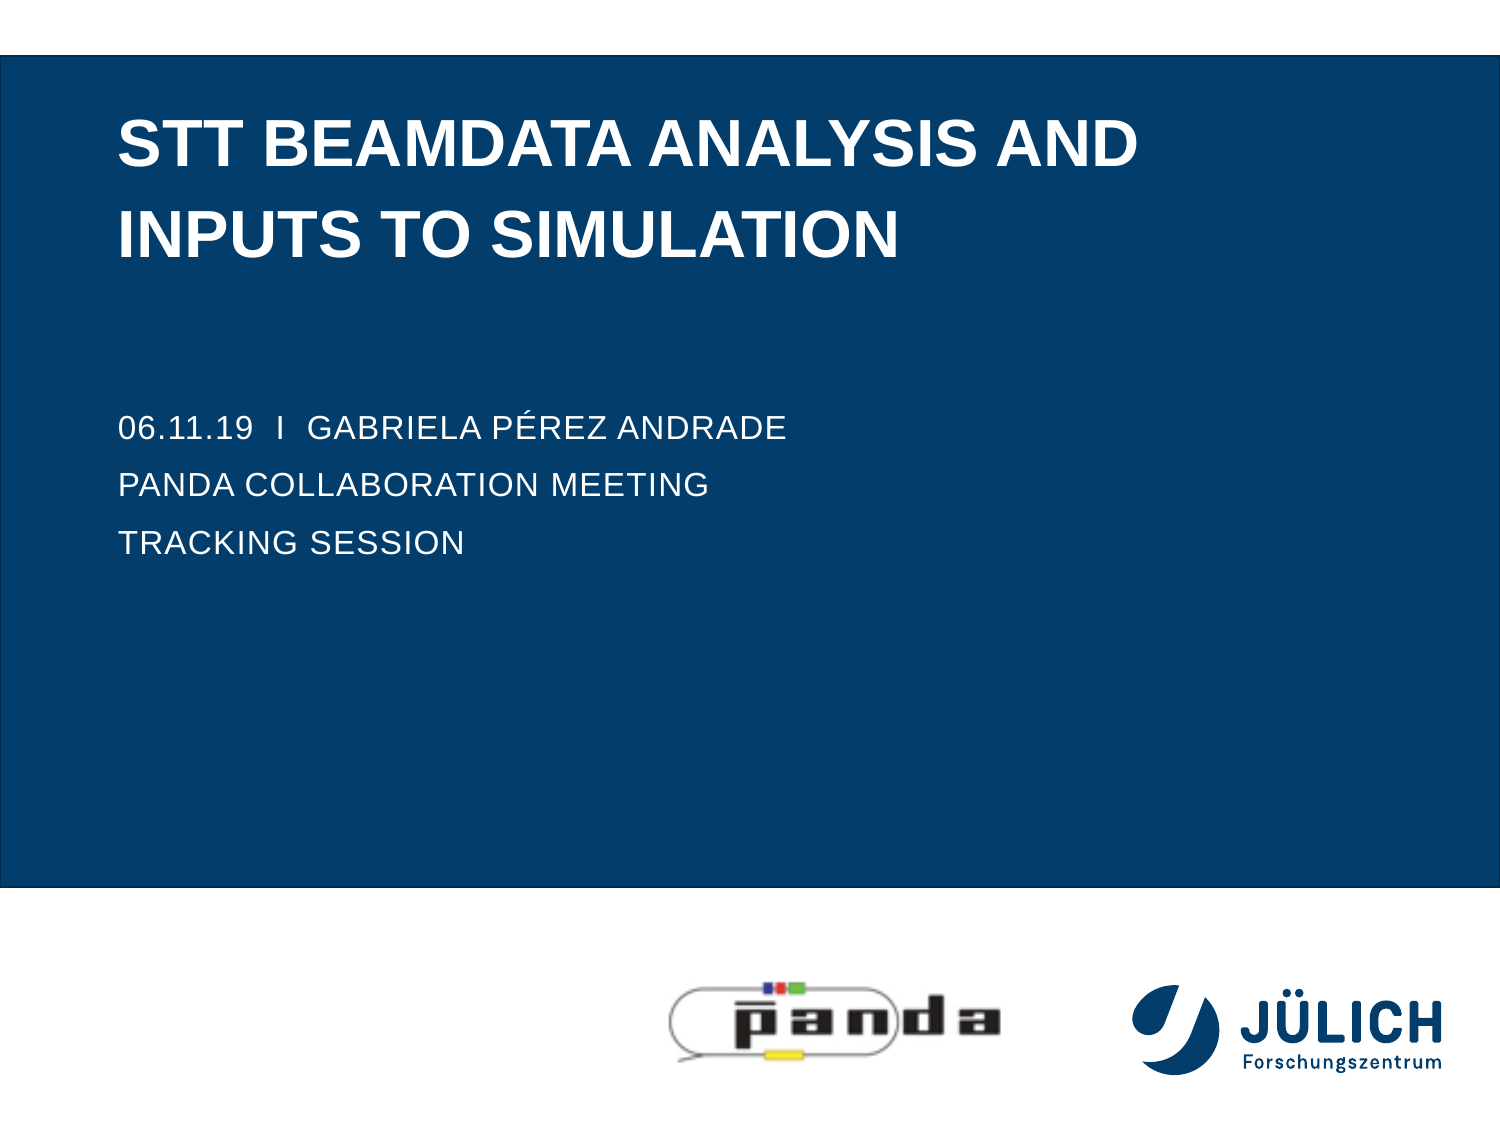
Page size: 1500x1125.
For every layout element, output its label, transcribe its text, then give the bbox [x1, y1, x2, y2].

title STT BEAmdata analysis and inputs to simulation [117, 88, 1383, 191]
picture [619, 976, 1037, 1079]
subtitle 06.11.19 I Gabriela pérez andrade Panda collaboration meeting Tracking session [117, 400, 1383, 486]
